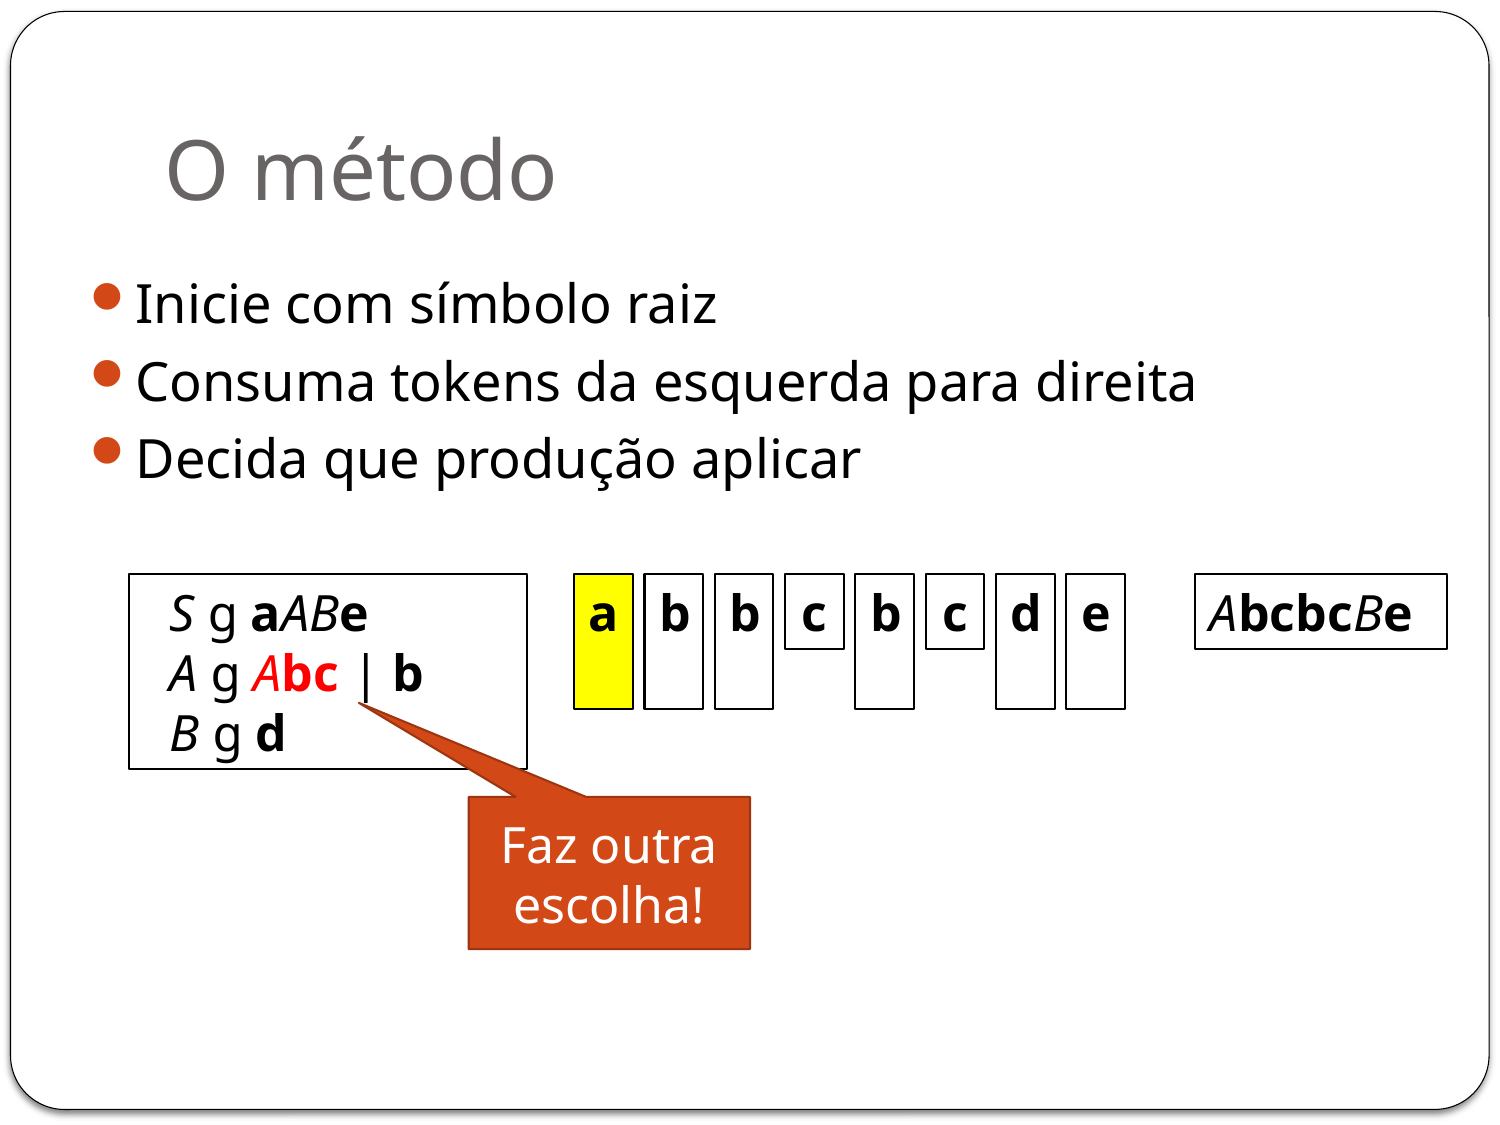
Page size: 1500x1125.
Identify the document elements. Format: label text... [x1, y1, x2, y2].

text_box S g aABe A g Abc | b B g d [128, 573, 528, 770]
text_box b [643, 573, 704, 710]
text_box d [995, 573, 1056, 710]
text_box b [854, 573, 915, 710]
text_box e [1065, 573, 1126, 710]
text_box b [714, 573, 774, 710]
text_box a [573, 573, 634, 710]
text_box Faz outra escolha! [358, 701, 752, 951]
text_box AbcbcBe [1194, 573, 1448, 650]
title O método [150, 45, 1425, 233]
text_box c [784, 573, 845, 650]
text_box c [925, 573, 985, 650]
list Inicie com símbolo raiz Consuma tokens da esquerda para direita Decida que produção aplicar [75, 262, 1425, 575]
